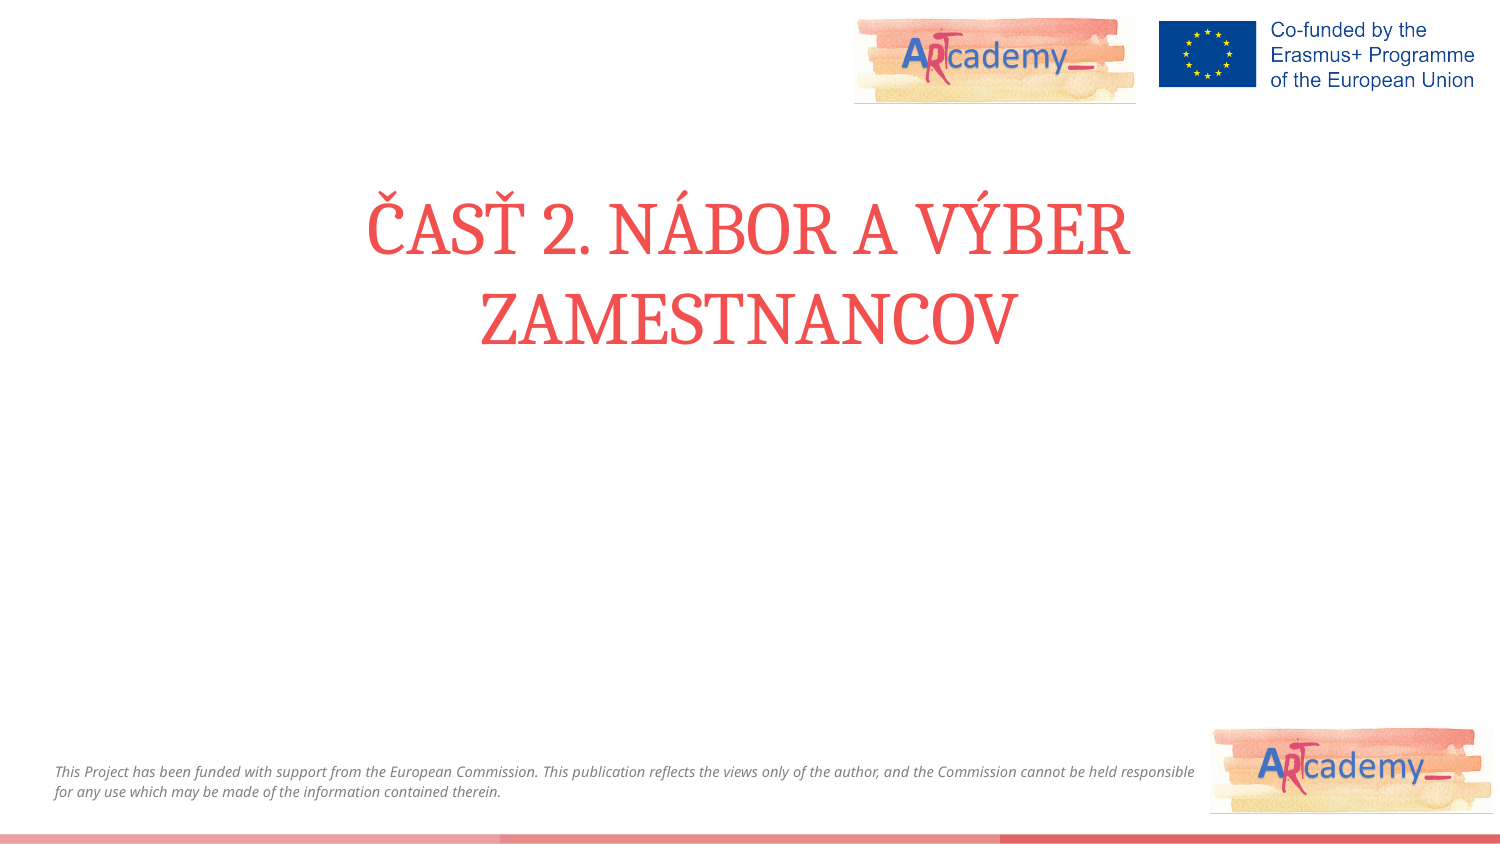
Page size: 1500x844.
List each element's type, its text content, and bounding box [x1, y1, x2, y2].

picture [1210, 709, 1493, 844]
picture [1158, 21, 1474, 91]
text_box This Project has been funded with support from the European Commission. This publication reflects the views only of the author, and the Commission cannot be held responsible for any use which may be made of the information contained therein. [39, 754, 1205, 799]
picture [854, 0, 1137, 134]
title ČASŤ 2. NÁBOR A VÝBER ZAMESTNANCOV [164, 167, 1336, 375]
